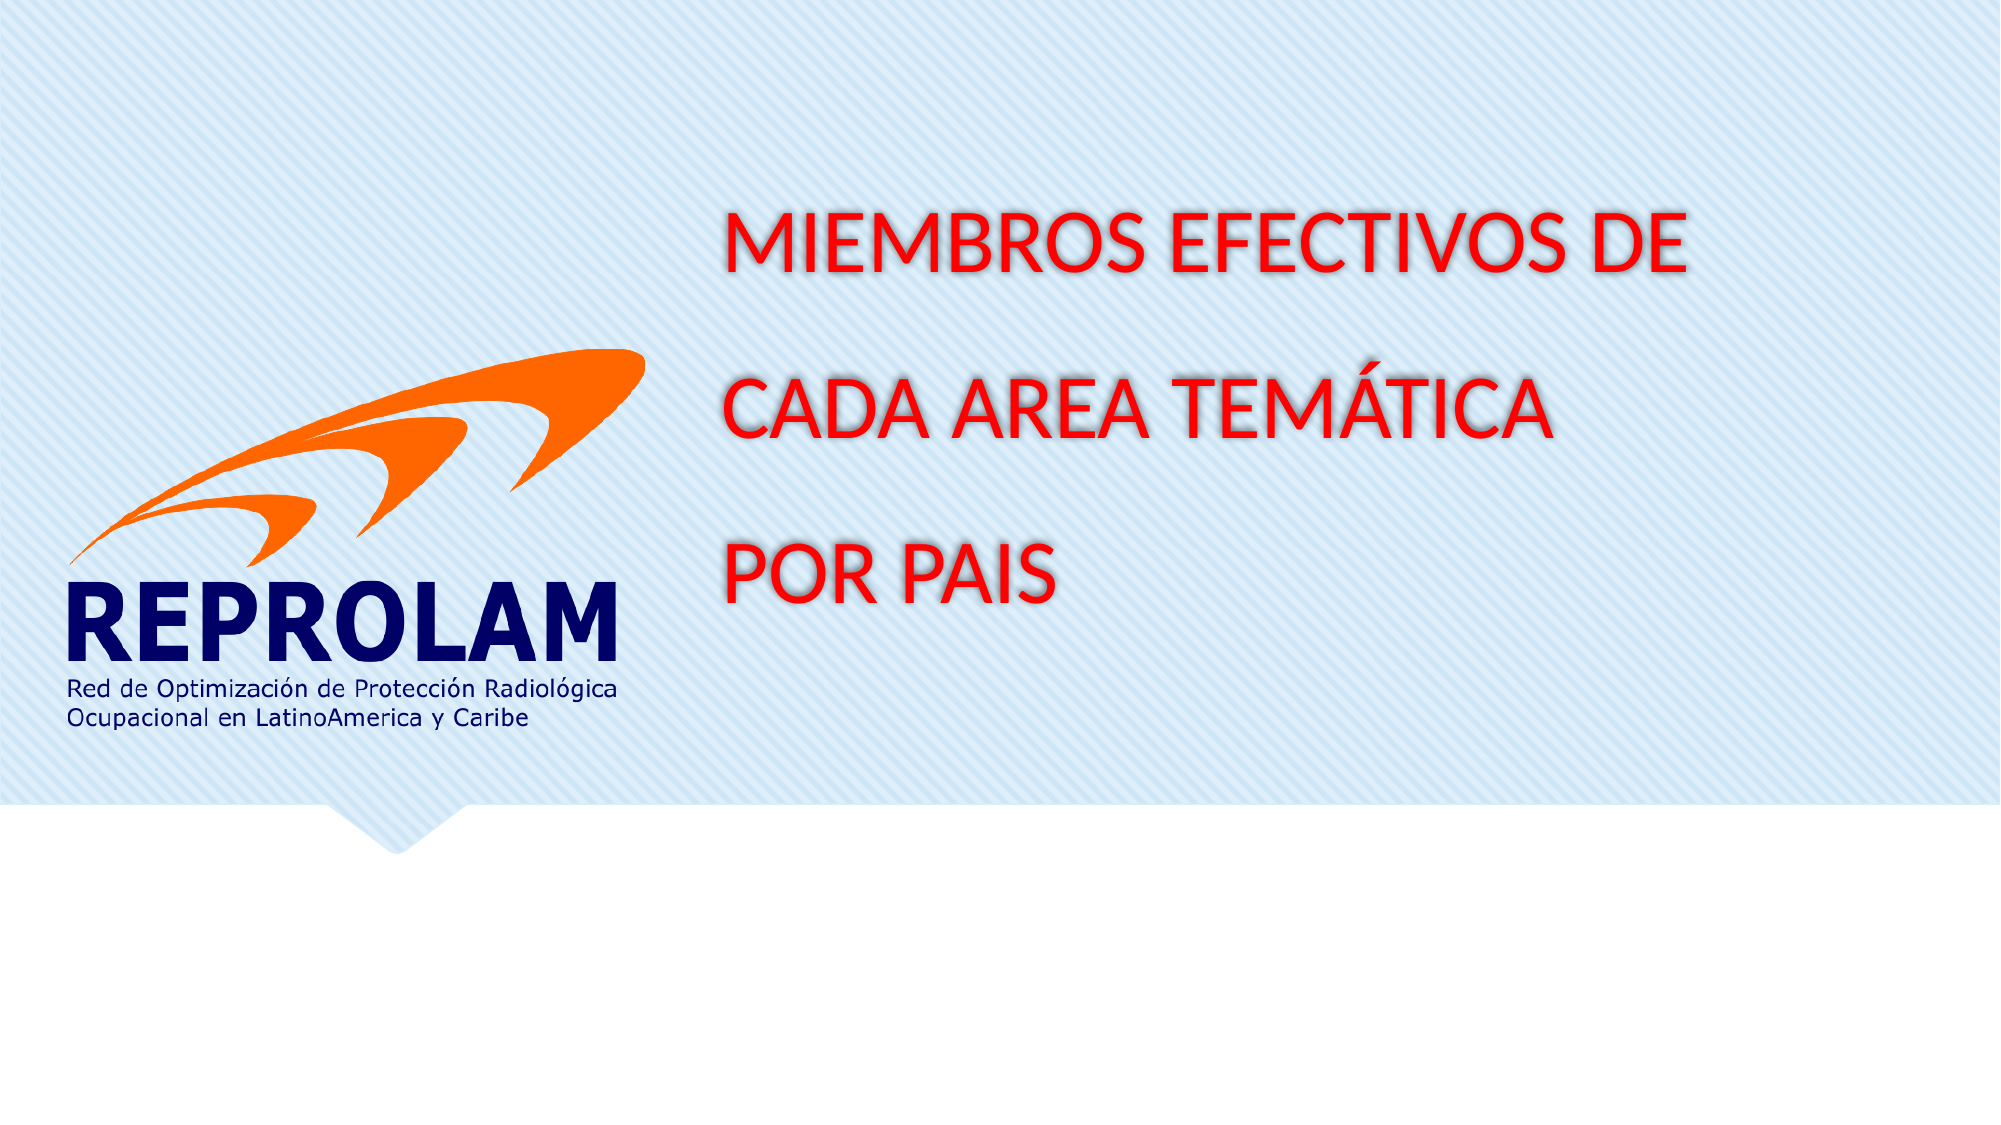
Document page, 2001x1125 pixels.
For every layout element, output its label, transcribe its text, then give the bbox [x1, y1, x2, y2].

title MIEMBROS EFECTIVOS DE CADA AREA TEMÁTICA POR PAIS [705, 31, 1904, 716]
picture [68, 348, 645, 730]
